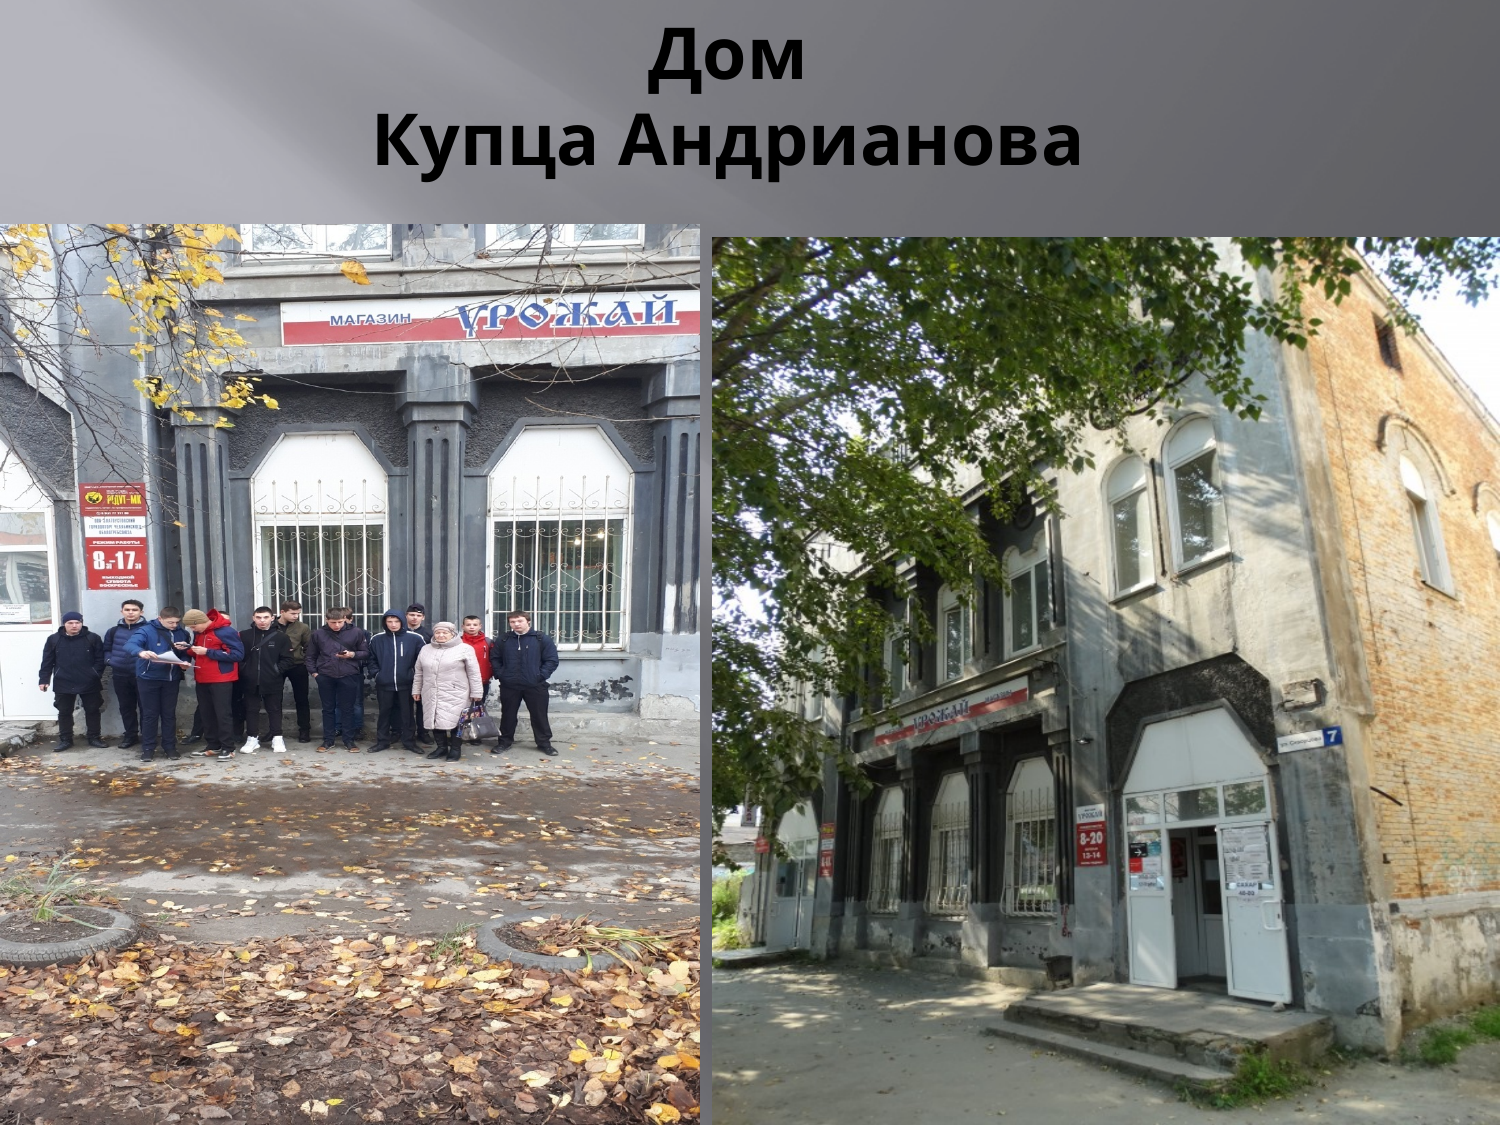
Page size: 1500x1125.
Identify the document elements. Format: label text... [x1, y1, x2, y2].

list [0, 224, 701, 1125]
picture [712, 237, 1500, 1125]
title Дом Купца Андрианова [62, 0, 1413, 188]
